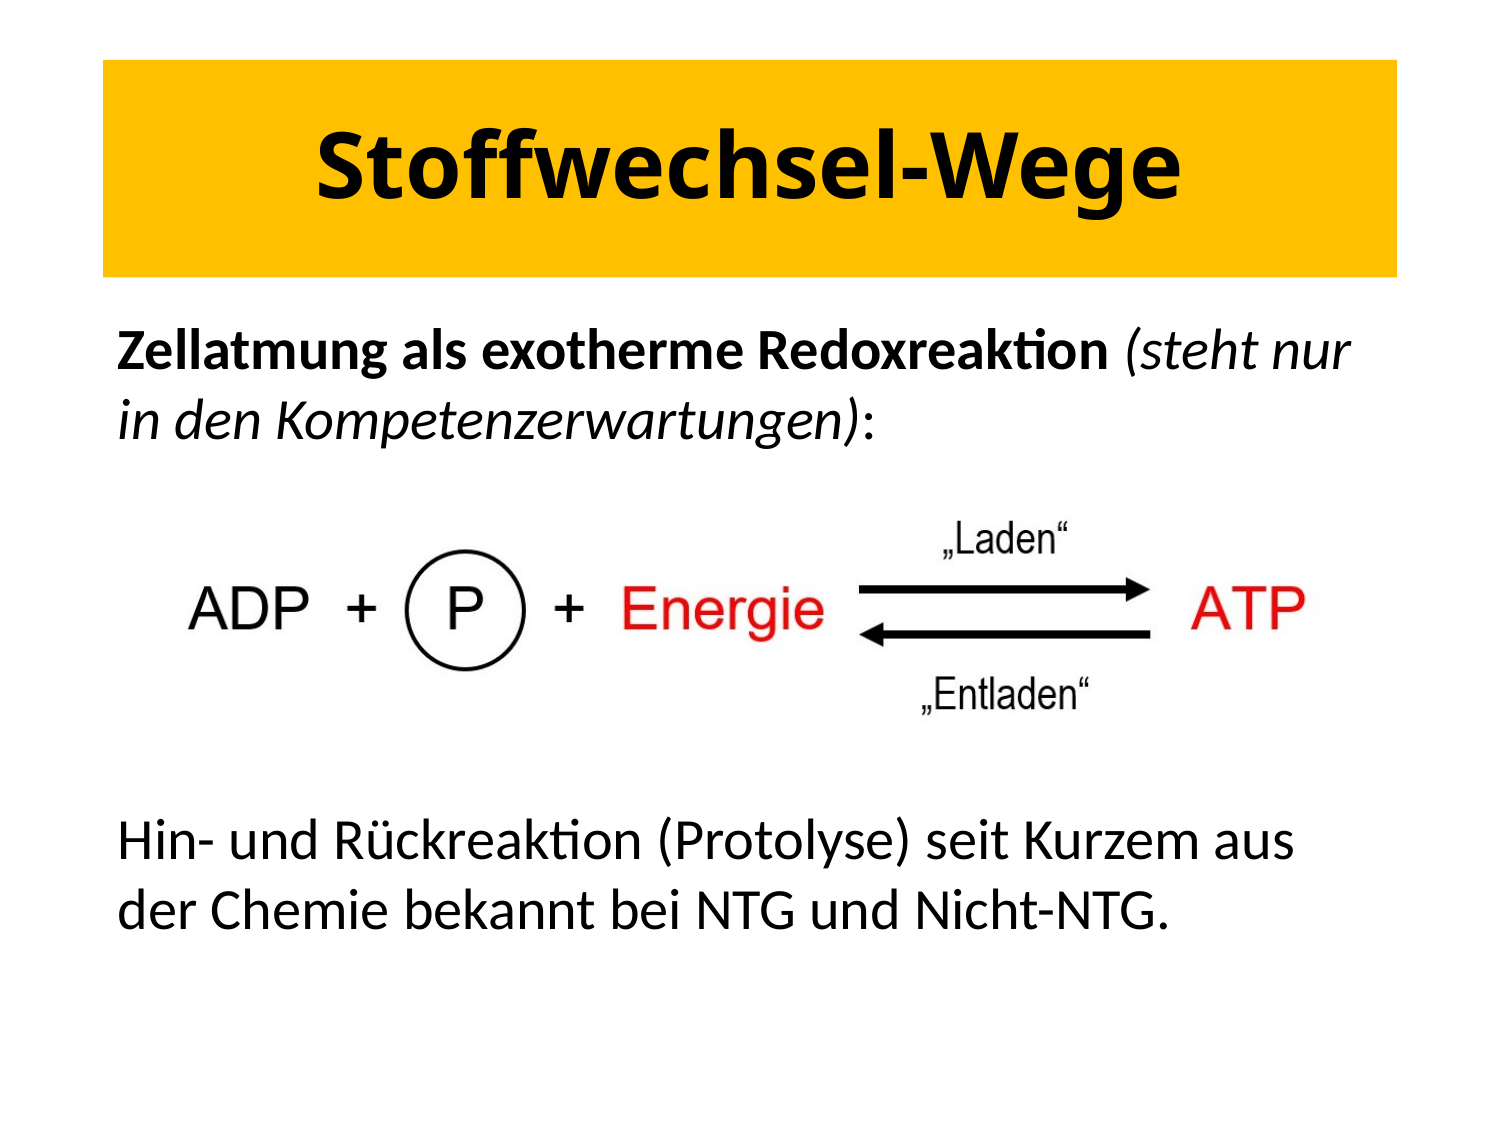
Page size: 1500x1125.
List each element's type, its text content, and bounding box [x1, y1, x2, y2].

title Stoffwechsel-Wege [103, 59, 1397, 278]
text_box Zellatmung als exotherme Redoxreaktion (steht nur in den Kompetenzerwartungen): Hin- und Rückreaktion (Protolyse) seit Kurzem aus der Chemie bekannt bei NTG und Nicht-NTG. [103, 303, 1397, 949]
picture [147, 488, 1353, 741]
